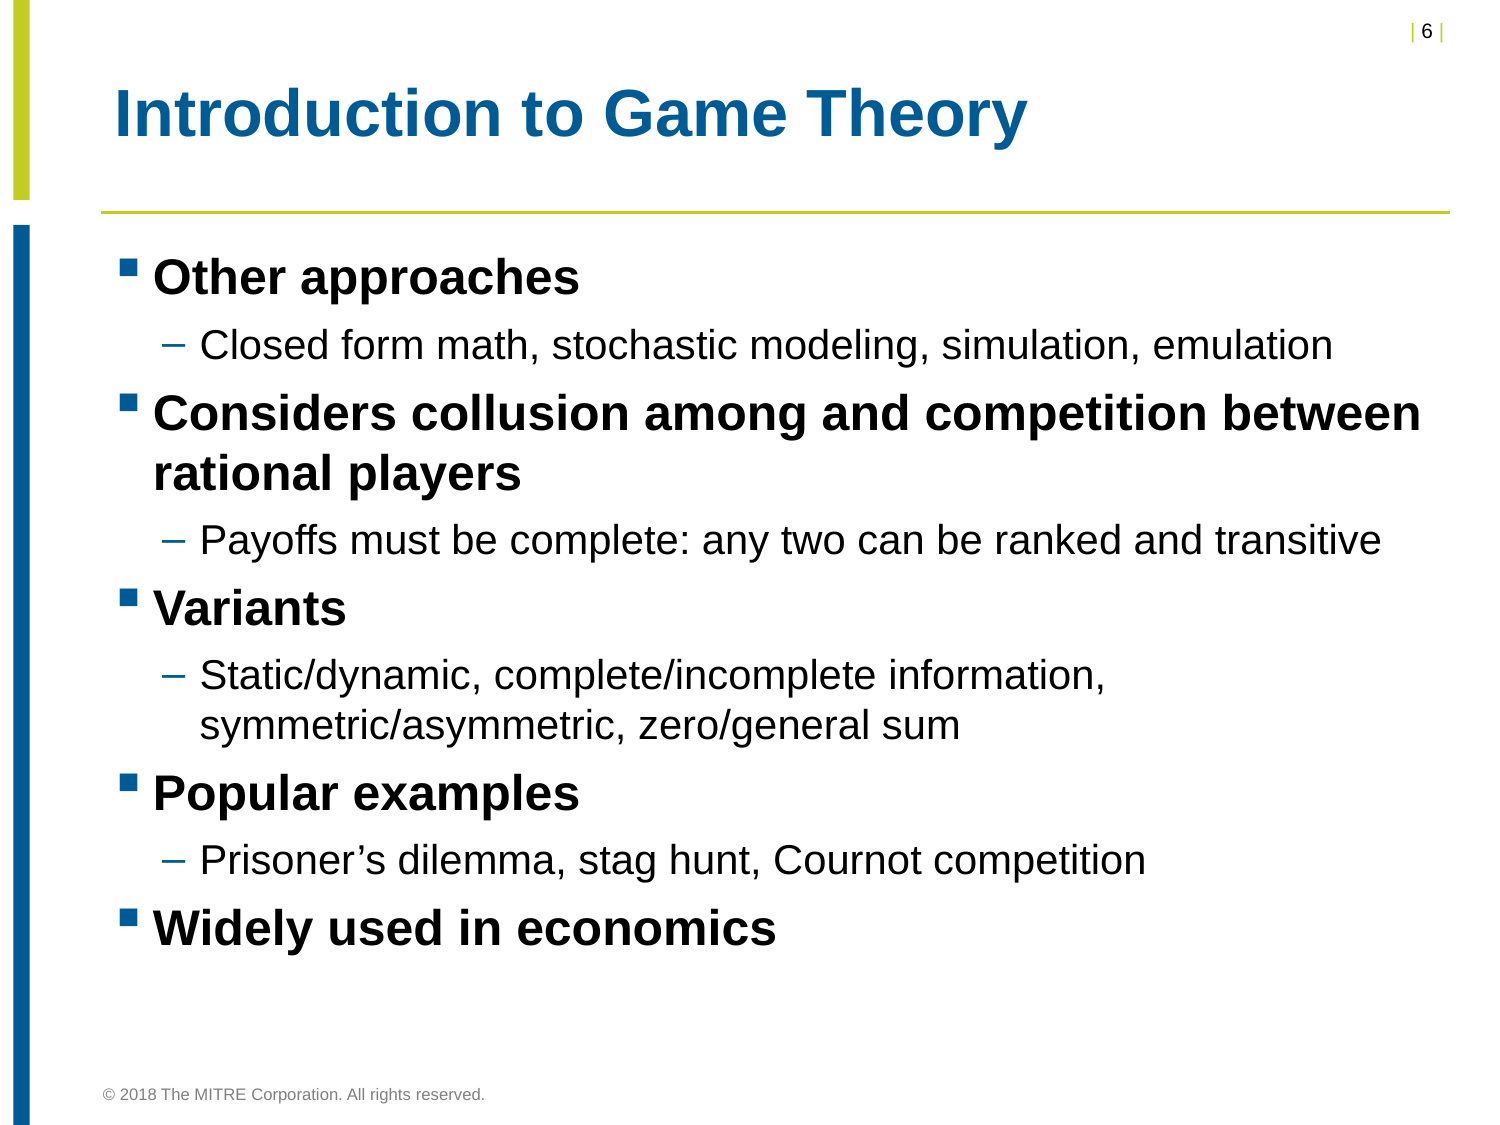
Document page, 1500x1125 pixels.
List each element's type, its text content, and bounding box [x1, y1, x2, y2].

title Introduction to Game Theory [99, 45, 1450, 188]
list Other approaches Closed form math, stochastic modeling, simulation, emulation Considers collusion among and competition between rational players Payoffs must be complete: any two can be ranked and transitive Variants Static/dynamic, complete/incomplete information, symmetric/asymmetric, zero/general sum Popular examples Prisoner’s dilemma, stag hunt, Cournot competition Widely used in economics [99, 237, 1450, 1005]
